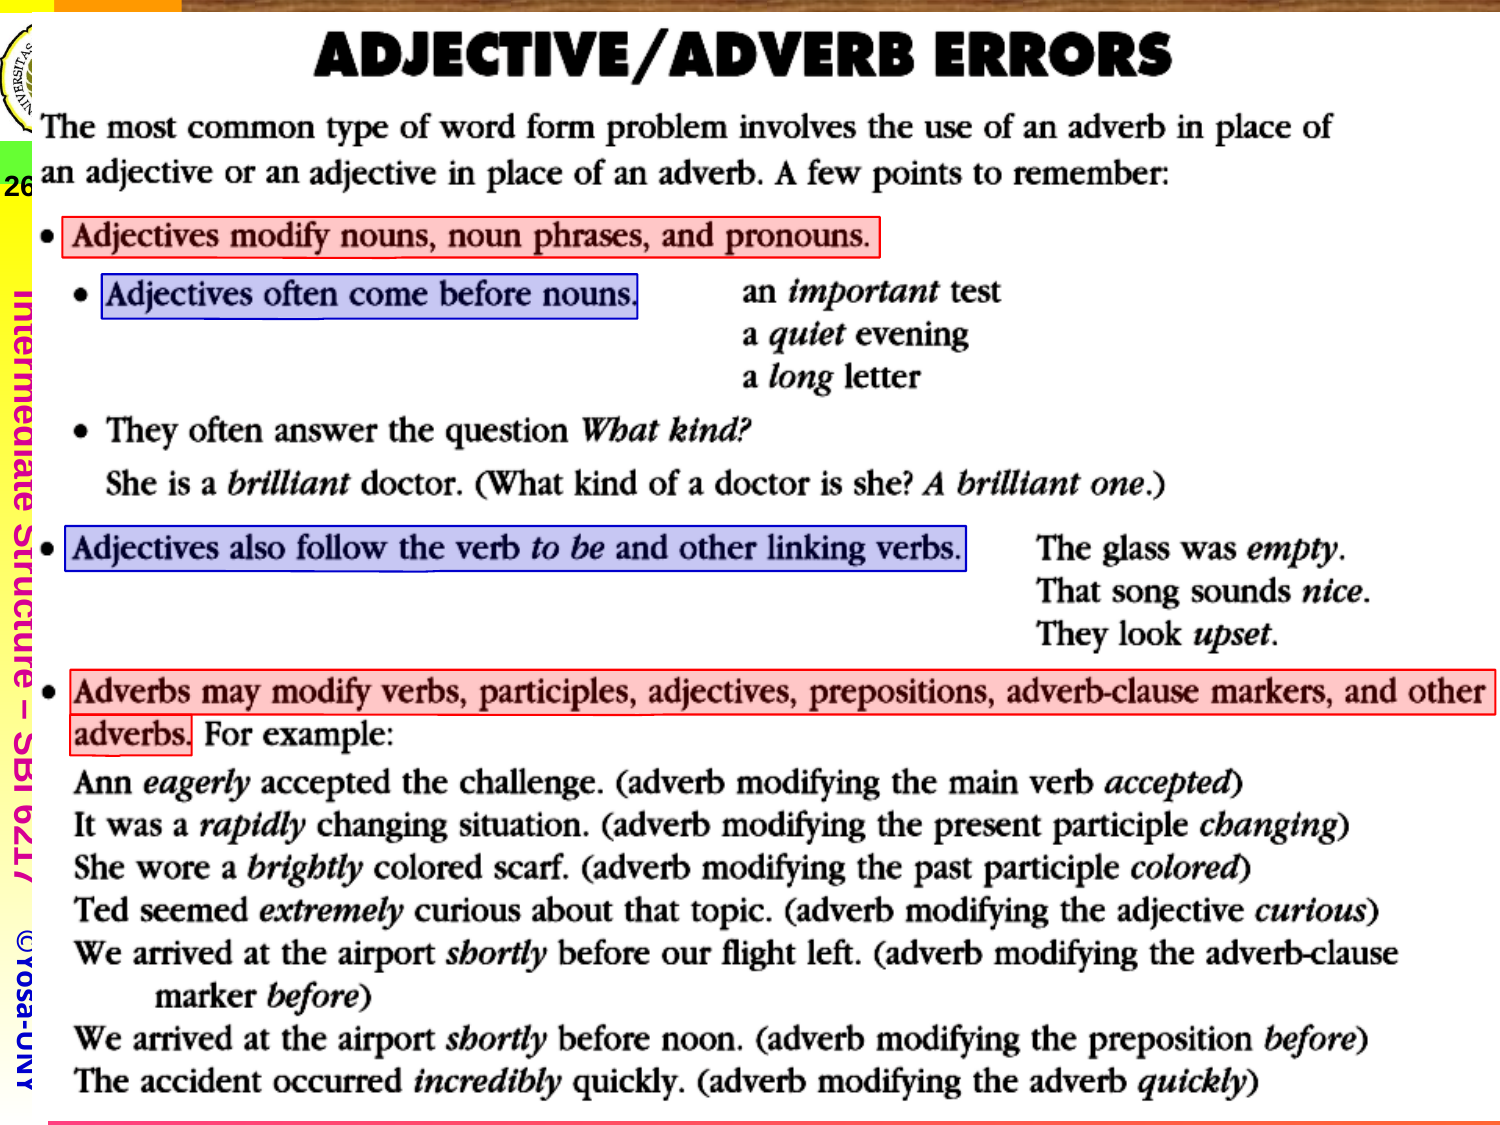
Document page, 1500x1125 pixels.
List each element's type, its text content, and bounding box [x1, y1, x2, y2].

footer 26 [0, 124, 28, 228]
picture [0, 0, 1500, 1122]
